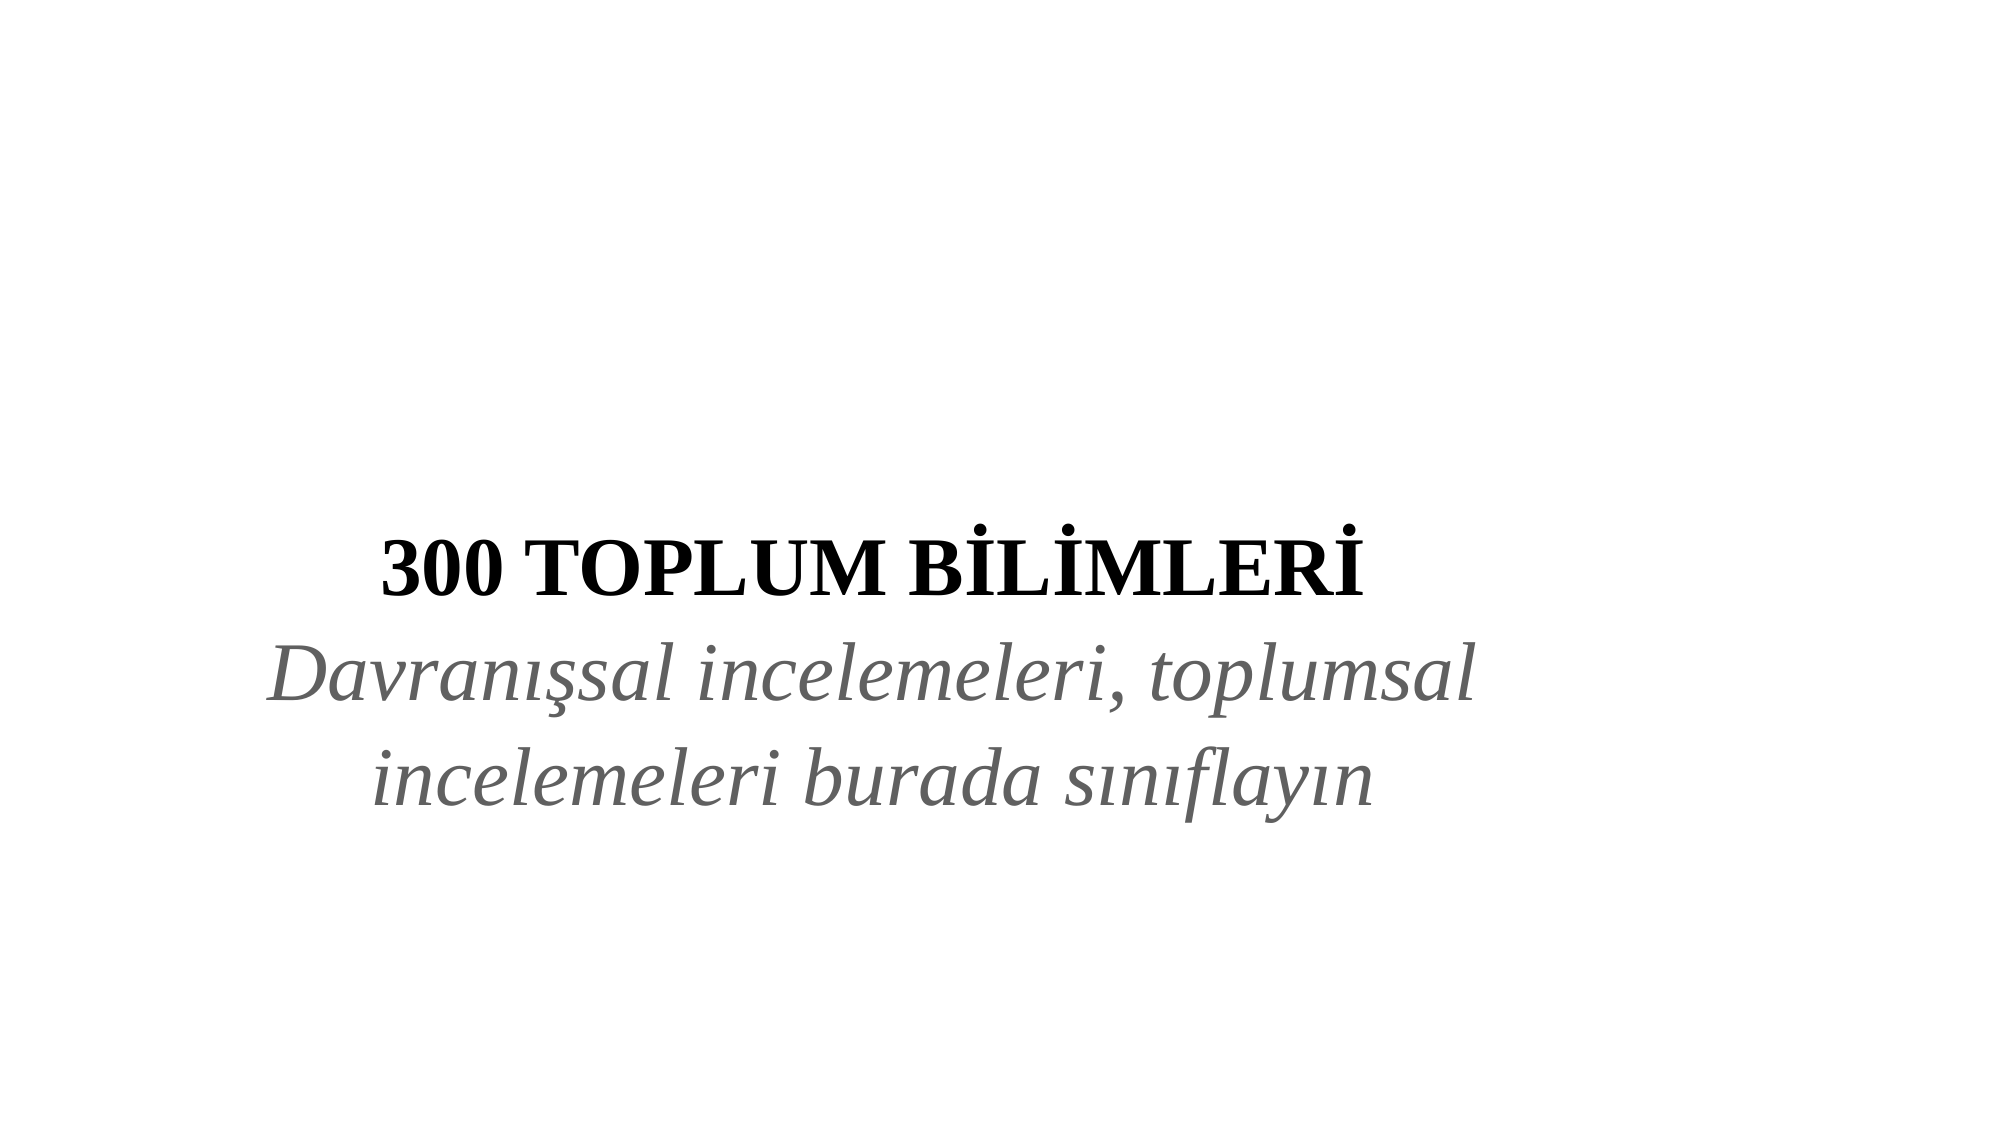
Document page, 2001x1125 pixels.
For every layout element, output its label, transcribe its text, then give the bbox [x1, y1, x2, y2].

text_box 300 TOPLUM BİLİMLERİ Davranışsal incelemeleri, toplumsal incelemeleri burada sınıflayın [98, 134, 1649, 830]
title [137, 59, 1863, 849]
